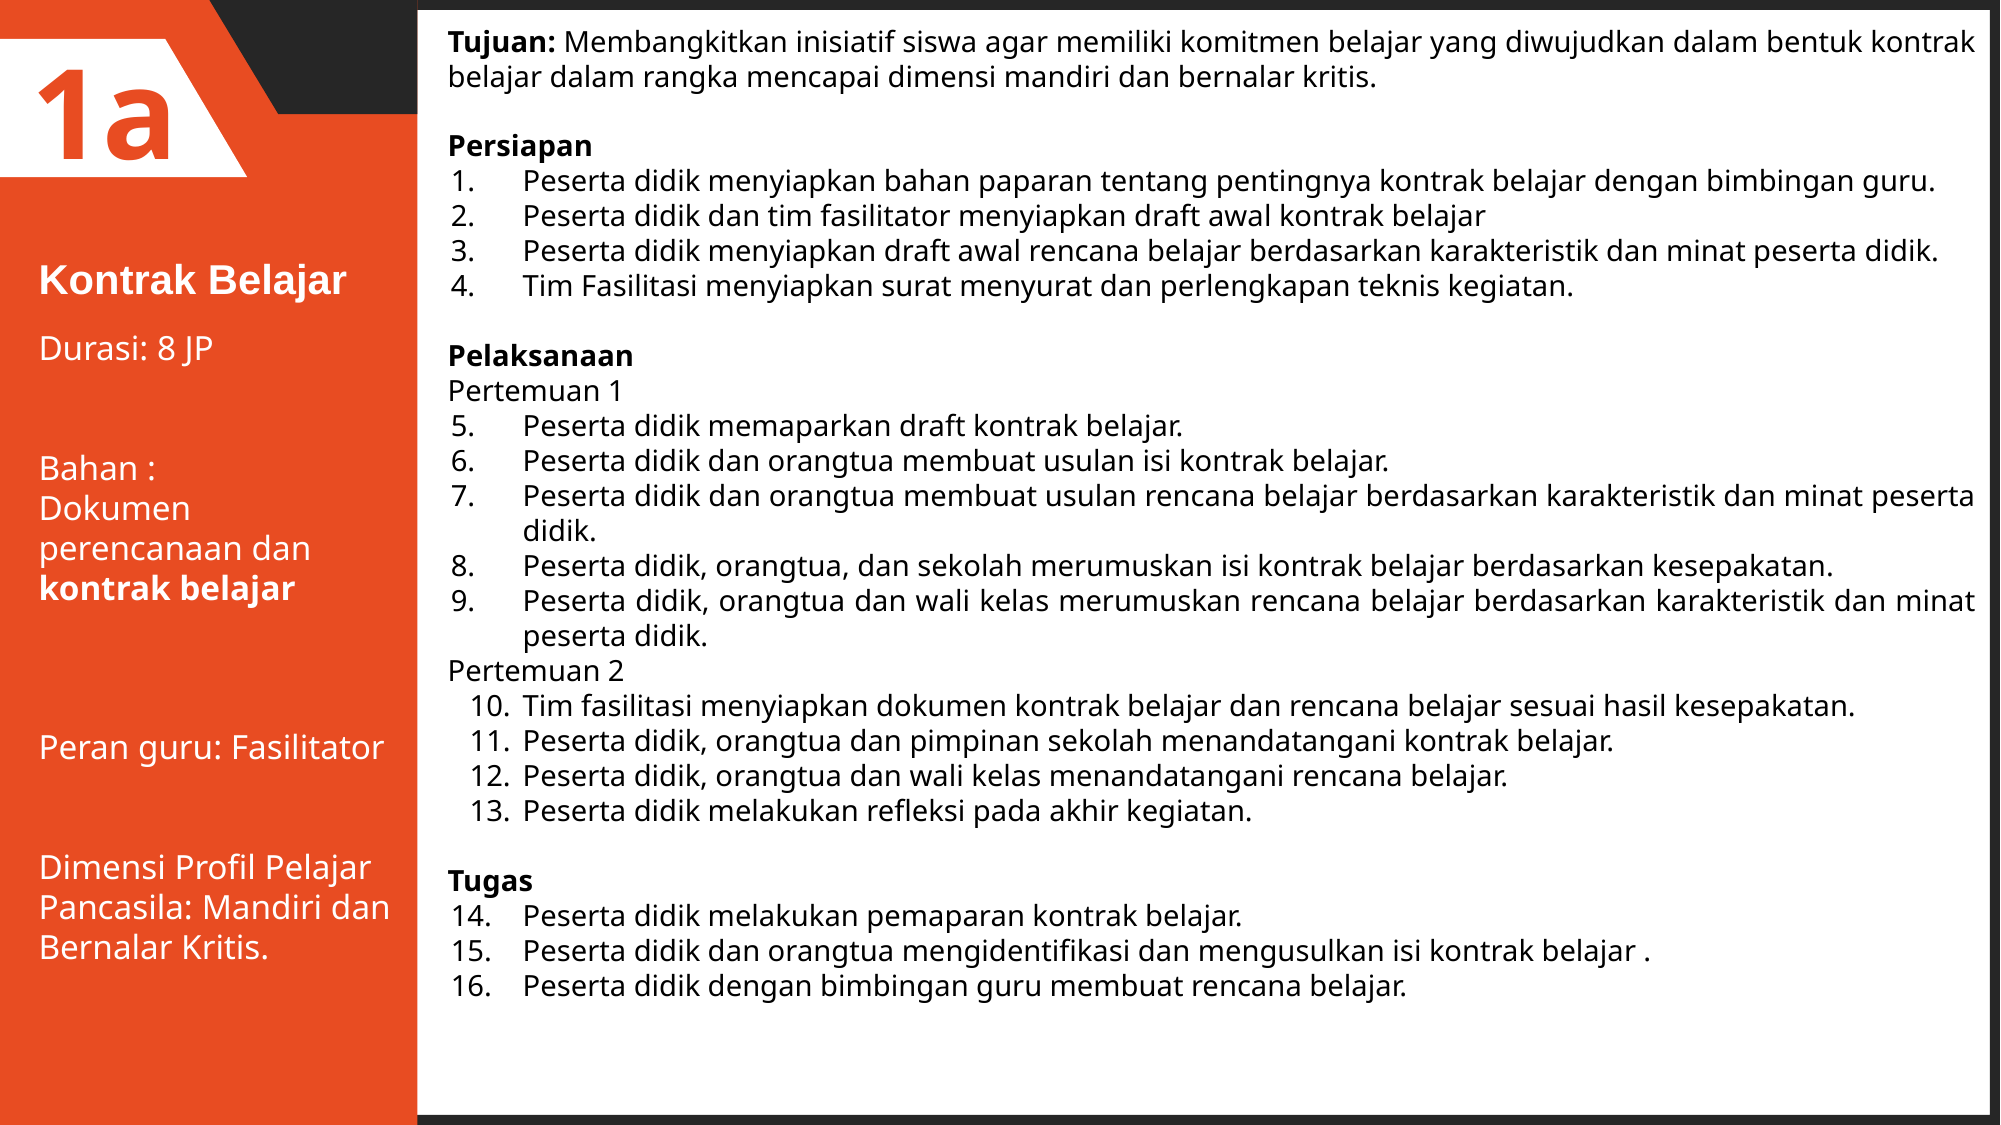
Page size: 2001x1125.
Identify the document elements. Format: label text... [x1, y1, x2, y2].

text_box Kontrak Belajar Durasi: 8 JP Bahan : Dokumen perencanaan dan kontrak belajar Peran guru: Fasilitator Dimensi Profil Pelajar Pancasila: Mandiri dan Bernalar Kritis. [23, 244, 418, 1098]
text_box [0, 0, 418, 1125]
text_box [418, 0, 2000, 1125]
text_box Tujuan: Membangkitkan inisiatif siswa agar memiliki komitmen belajar yang diwujudkan dalam bentuk kontrak belajar dalam rangka mencapai dimensi mandiri dan bernalar kritis. Persiapan Peserta didik menyiapkan bahan paparan tentang pentingnya kontrak belajar dengan bimbingan guru. Peserta didik dan tim fasilitator menyiapkan draft awal kontrak belajar Peserta didik menyiapkan draft awal rencana belajar berdasarkan karakteristik dan minat peserta didik. Tim Fasilitasi menyiapkan surat menyurat dan perlengkapan teknis kegiatan. Pelaksanaan Pertemuan 1 Peserta didik memaparkan draft kontrak belajar. Peserta didik dan orangtua membuat usulan isi kontrak belajar. Peserta didik dan orangtua membuat usulan rencana belajar berdasarkan karakteristik dan minat peserta didik. Peserta didik, orangtua, dan sekolah merumuskan isi kontrak belajar berdasarkan kesepakatan. Peserta didik, orangtua dan wali kelas merumuskan rencana belajar berdasarkan karakteristik dan minat peserta didik. Pertemuan 2 Tim fasilitasi menyiapkan dokumen kontrak belajar dan rencana belajar sesuai hasil kesepakatan. Peserta didik, orangtua dan pimpinan sekolah menandatangani kontrak belajar. Peserta didik, orangtua dan wali kelas menandatangani rencana belajar. Peserta didik melakukan refleksi pada akhir kegiatan. Tugas Peserta didik melakukan pemaparan kontrak belajar. Peserta didik dan orangtua mengidentifikasi dan mengusulkan isi kontrak belajar . Peserta didik dengan bimbingan guru membuat rencana belajar. [432, 15, 1992, 1010]
text_box [209, 0, 418, 115]
text_box 1a [0, 27, 210, 194]
text_box [210, 114, 248, 178]
